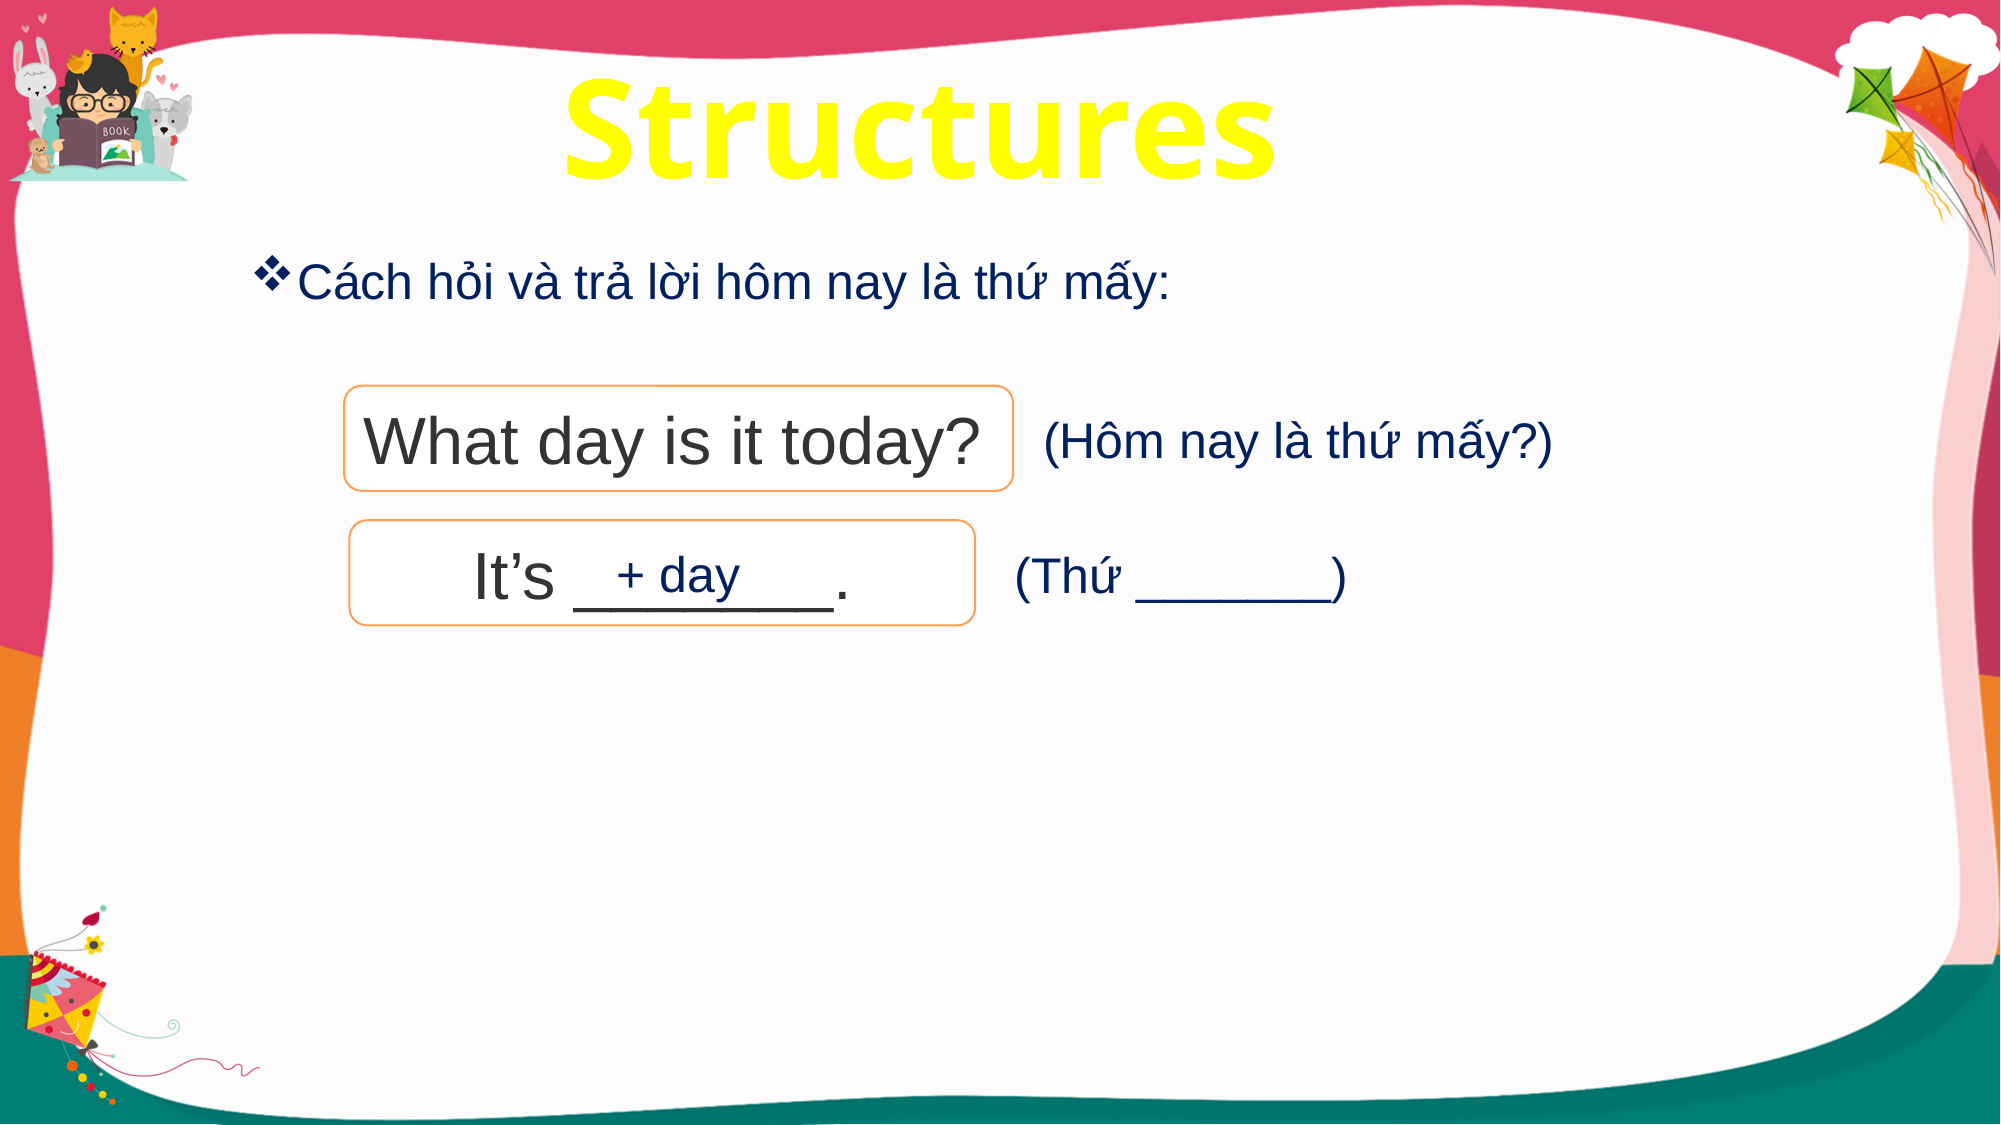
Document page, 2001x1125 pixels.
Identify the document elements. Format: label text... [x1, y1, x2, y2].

text_box (Thứ _______) [999, 536, 1363, 612]
picture [0, 0, 2001, 1125]
text_box Cách hỏi và trả lời hôm nay là thứ mấy: [235, 242, 1188, 318]
text_box It’s _______. [348, 519, 977, 627]
text_box + day [601, 535, 756, 611]
text_box (Hôm nay là thứ mấy?) [1028, 400, 1570, 476]
text_box Structures [546, 33, 1330, 214]
text_box What day is it today? [343, 384, 1015, 492]
